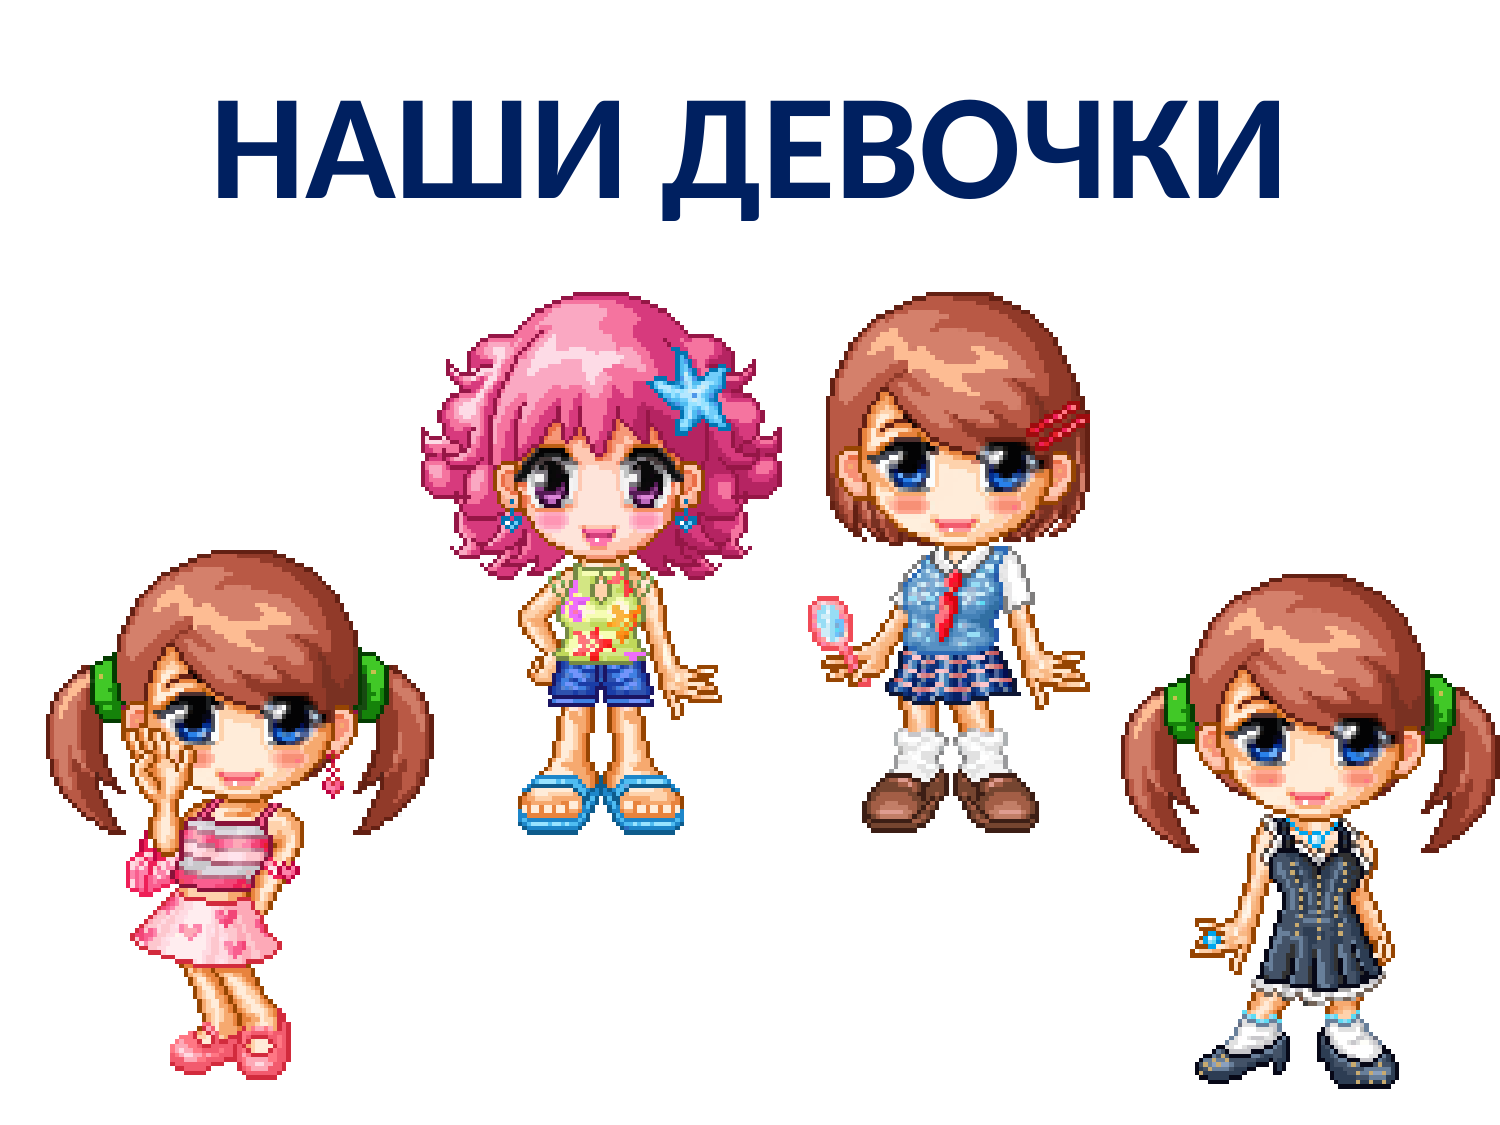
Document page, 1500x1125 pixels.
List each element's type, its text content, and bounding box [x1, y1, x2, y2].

picture [421, 292, 782, 835]
picture [808, 292, 1091, 834]
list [46, 550, 434, 1080]
title НАШИ ДЕВОЧКИ [74, 44, 1426, 233]
picture [1120, 573, 1500, 1089]
